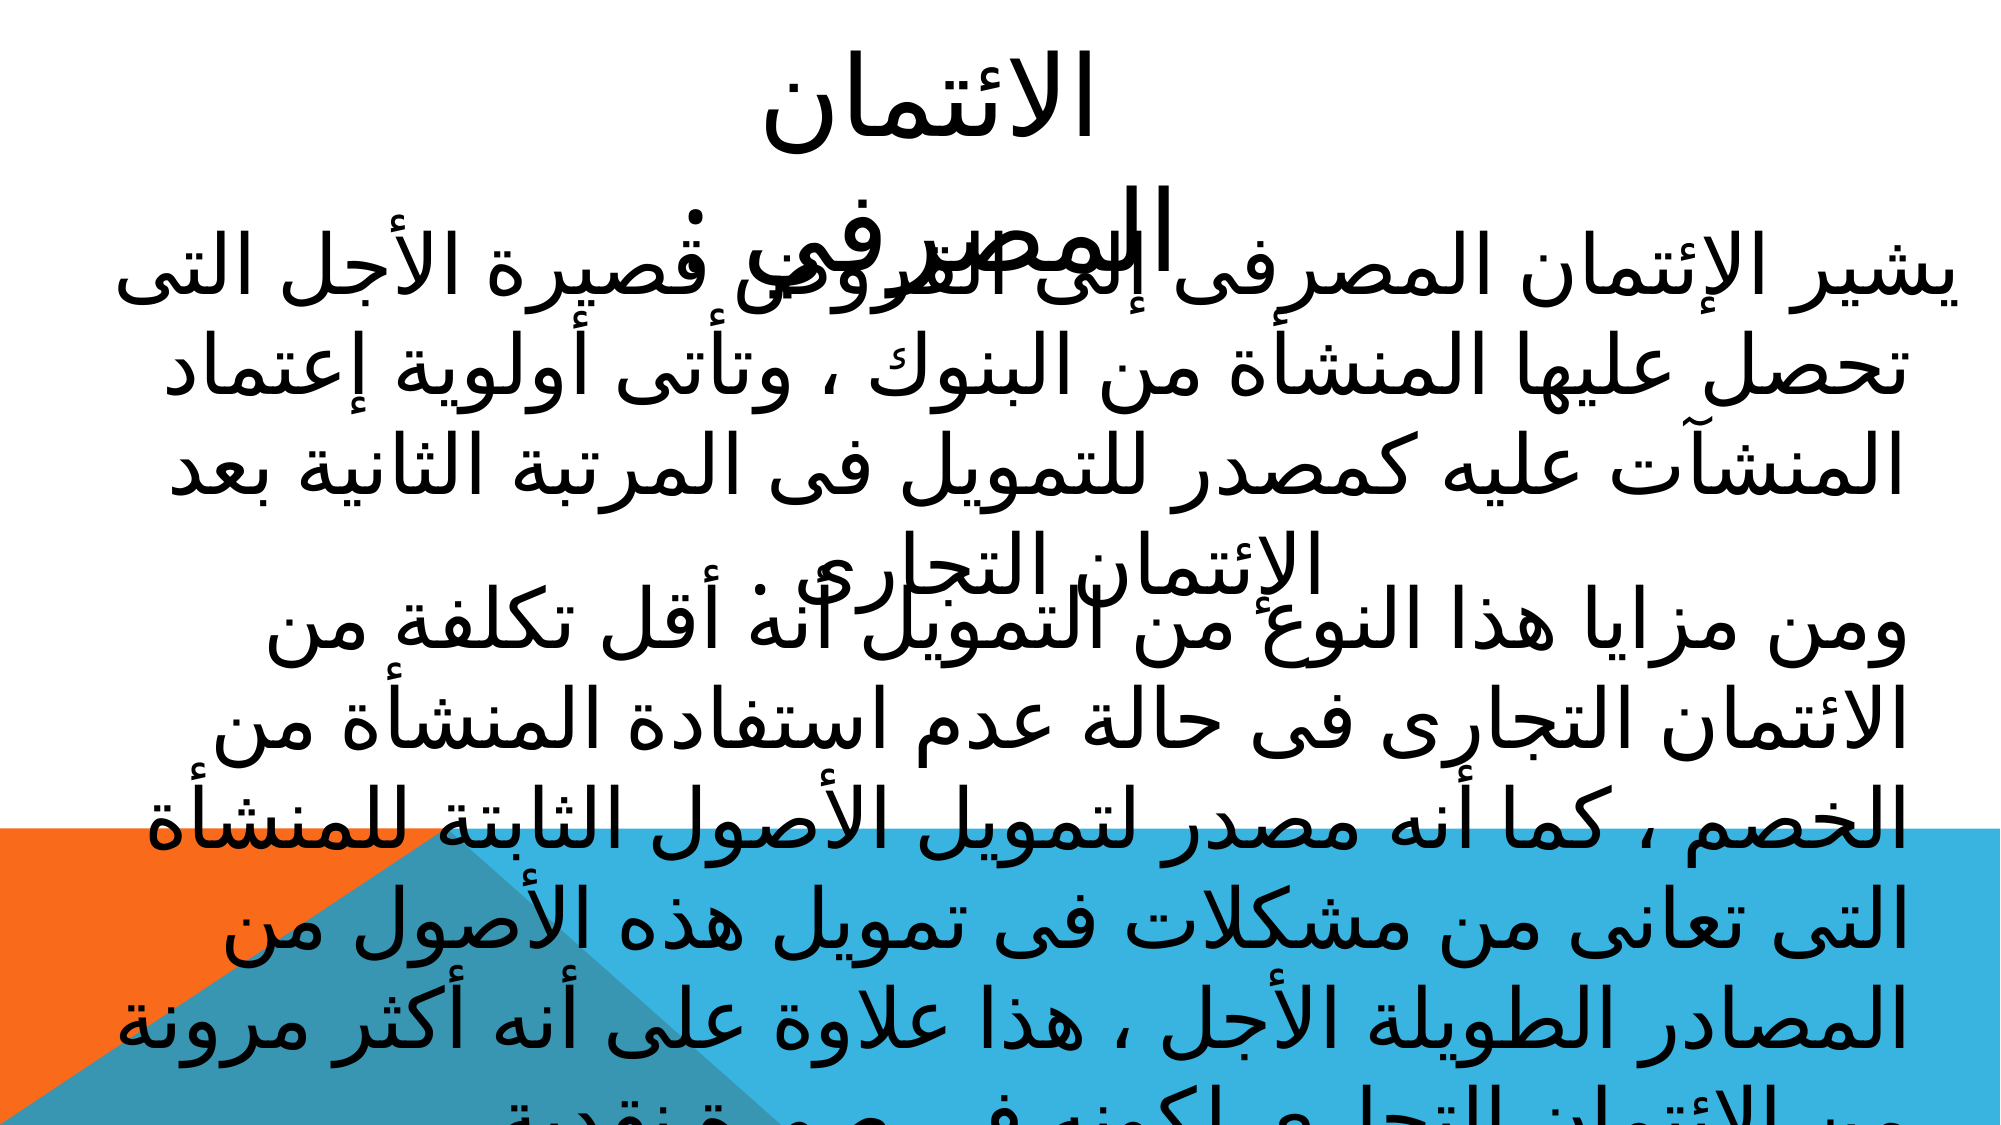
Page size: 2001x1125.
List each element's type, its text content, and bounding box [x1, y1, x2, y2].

text_box ومن مزايا هذا النوع من التمويل أنه أقل تكلفة من الائتمان التجارى فى حالة عدم استفادة المنشأة من الخصم ، كما أنه مصدر لتمويل الأصول الثابتة للمنشأة التى تعانى من مشكلات فى تمويل هذه الأصول من المصادر الطويلة الأجل ، هذا علاوة على أنه أكثر مرونة من الائتمان التجارى لكونه فى صورة نقدية . [76, 557, 1929, 1125]
text_box يشير الإئتمان المصرفى إلى القروض قصيرة الأجل التى تحصل عليها المنشأة من البنوك ، وتأتى أولوية إعتماد المنشآت عليه كمصدر للتمويل فى المرتبة الثانية بعد الإئتمان التجارى . [76, 203, 2000, 619]
text_box الائتمان المصرفي : [530, 16, 1329, 203]
